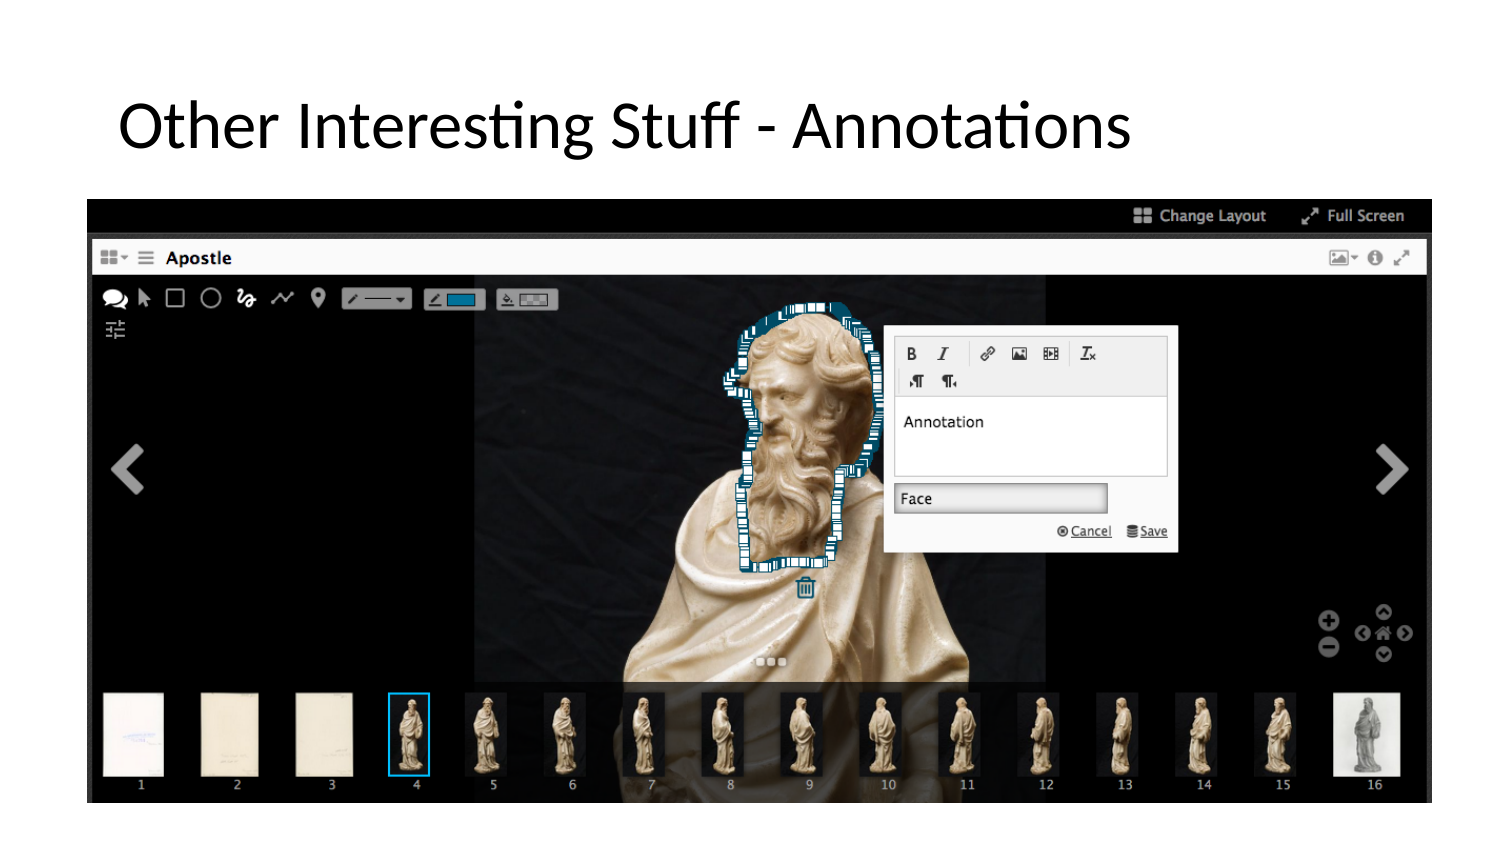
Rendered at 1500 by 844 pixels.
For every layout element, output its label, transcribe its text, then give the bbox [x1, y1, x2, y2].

title Other Interesting Stuff - Annotations [103, 44, 1397, 197]
picture [87, 198, 1432, 803]
